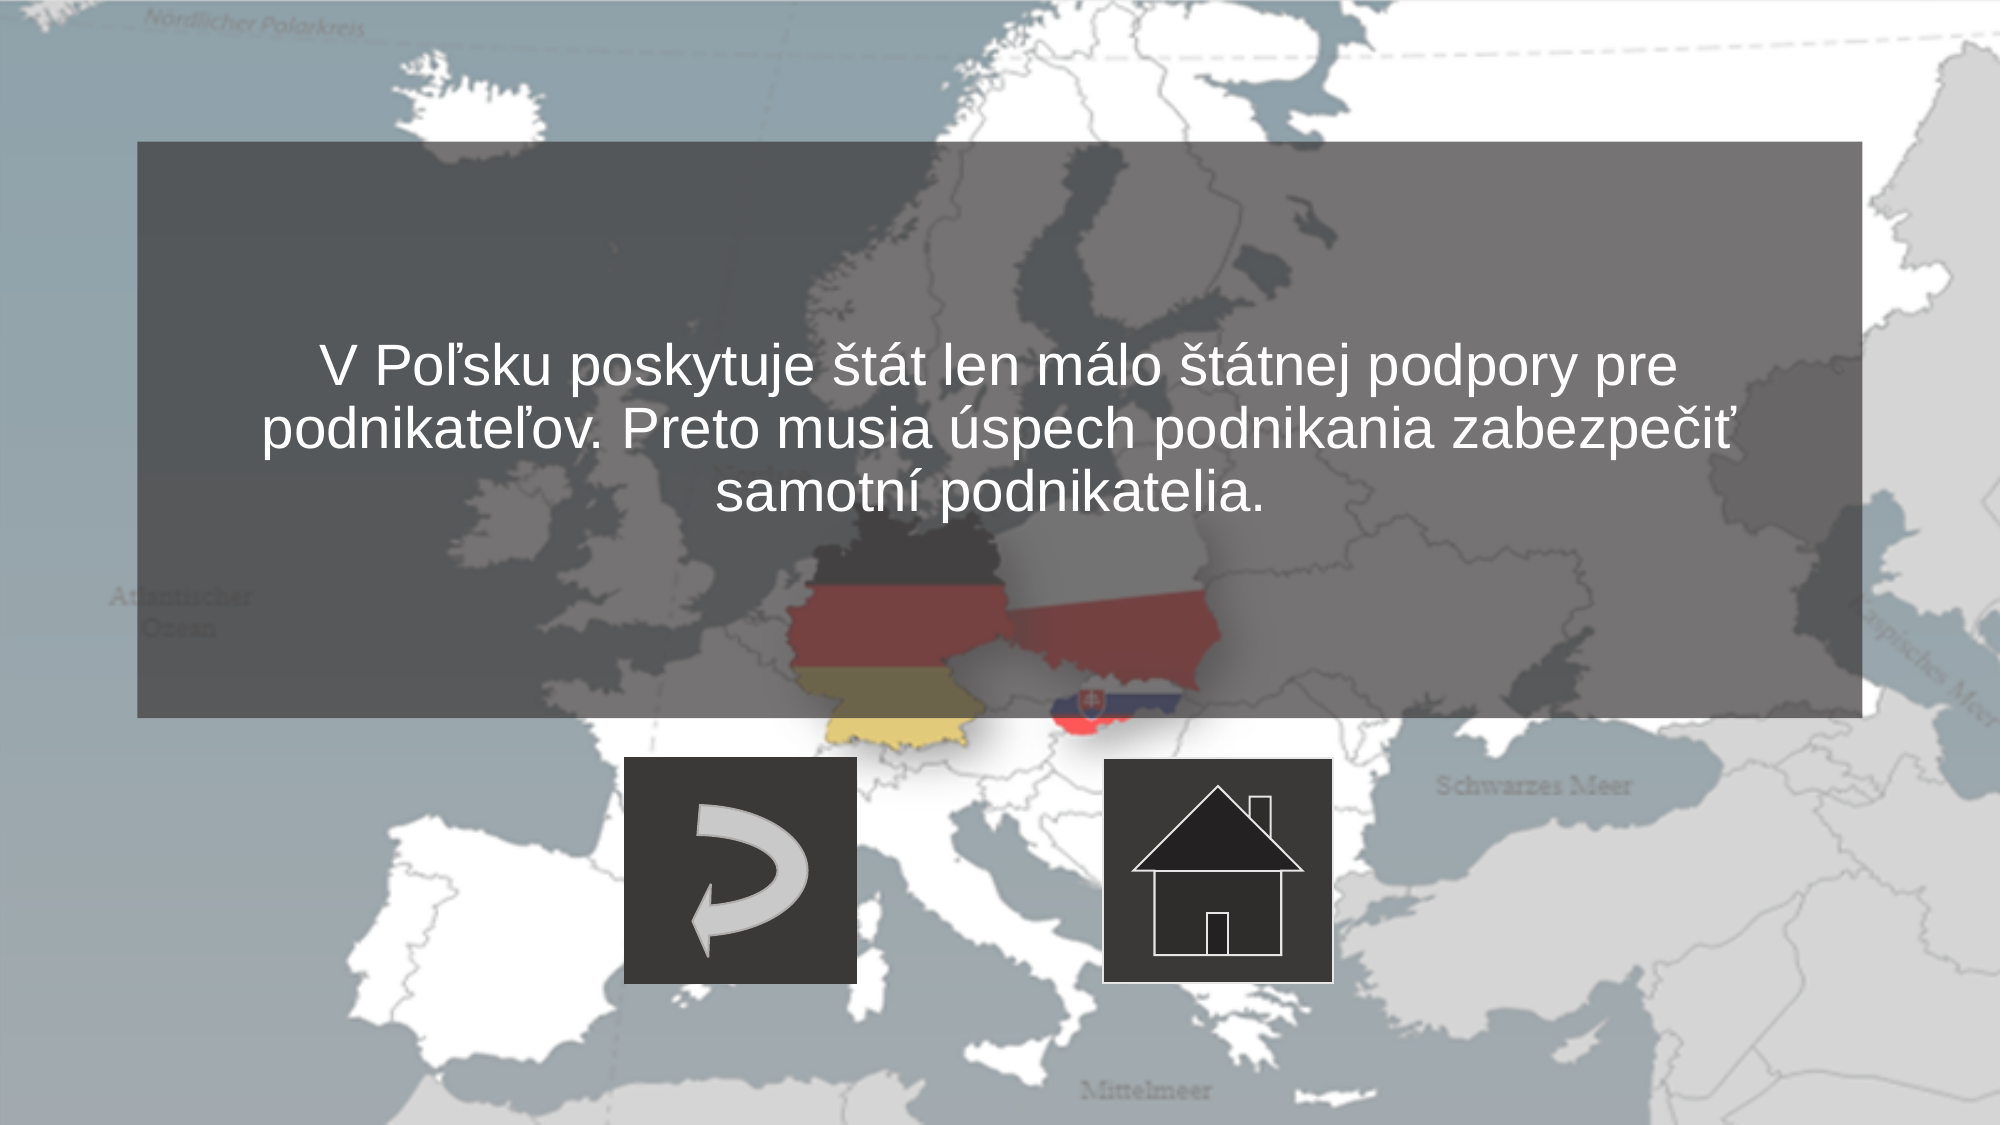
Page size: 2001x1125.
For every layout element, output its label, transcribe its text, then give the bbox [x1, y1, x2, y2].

list V Poľsku poskytuje štát len málo štátnej podpory pre podnikateľov. Preto musia úspech podnikania zabezpečiť samotní podnikatelia. [137, 141, 1863, 719]
text_box [691, 804, 809, 958]
text_box [624, 757, 857, 984]
text_box [1102, 757, 1334, 984]
text_box [0, 0, 2000, 1125]
